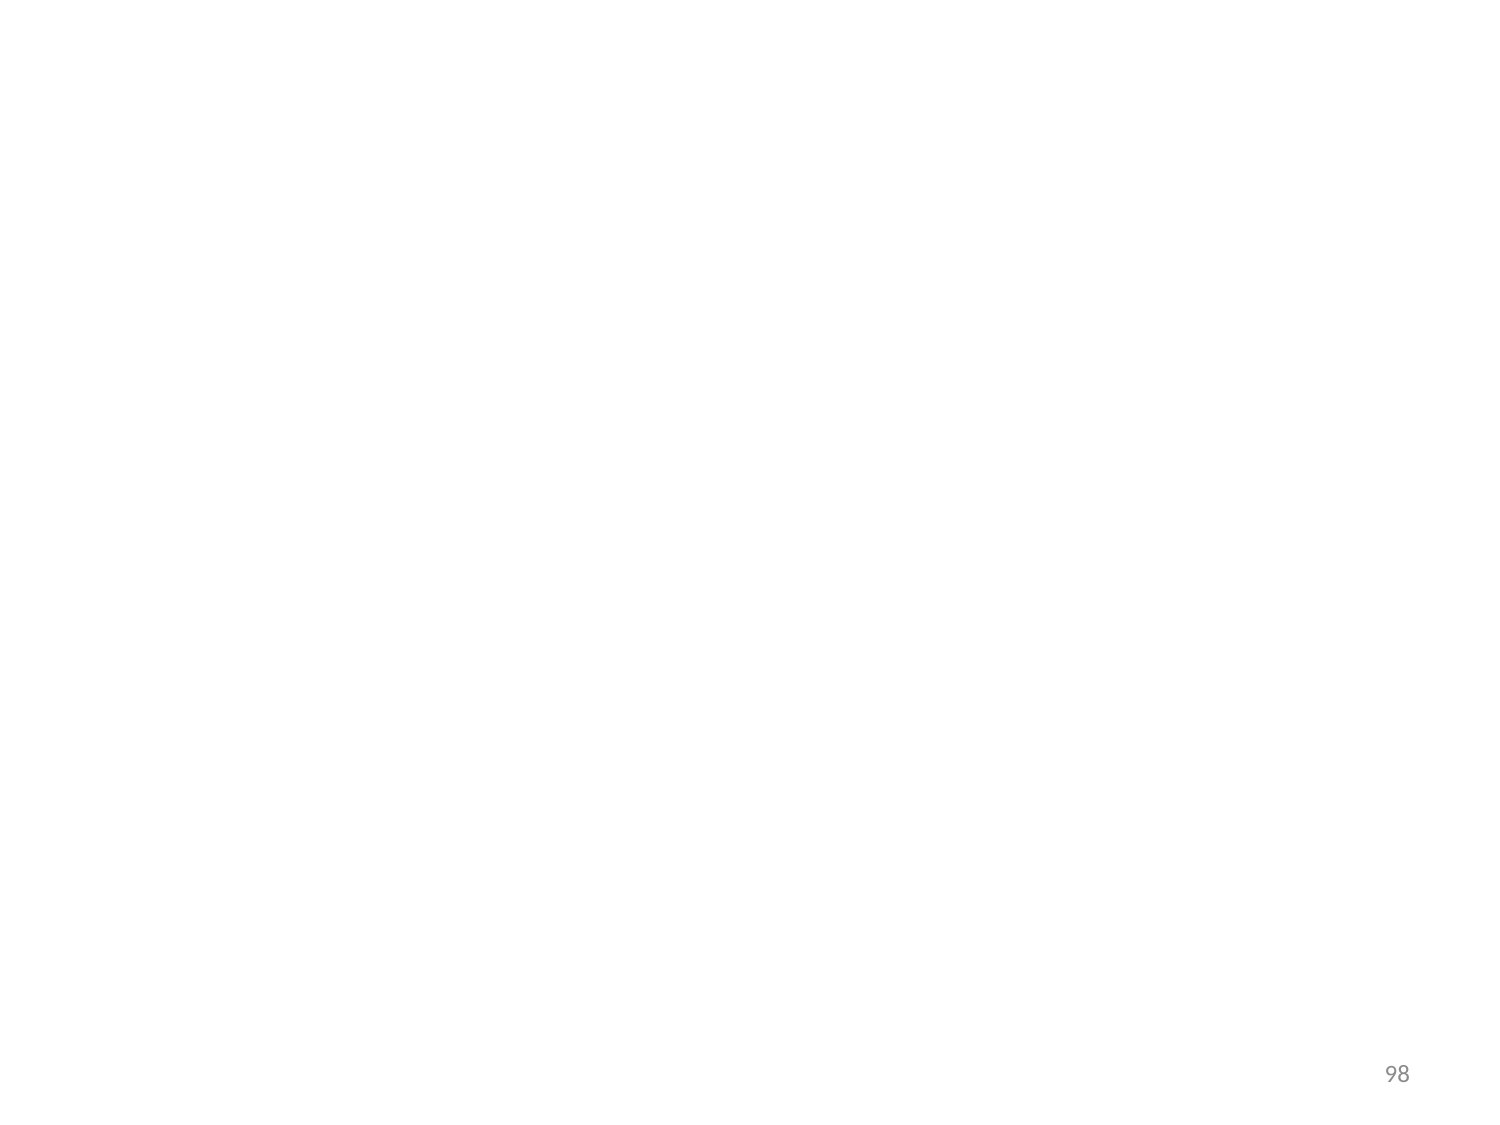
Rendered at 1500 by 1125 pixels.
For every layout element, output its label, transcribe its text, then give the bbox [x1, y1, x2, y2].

slide_number 98 [1074, 1042, 1425, 1103]
